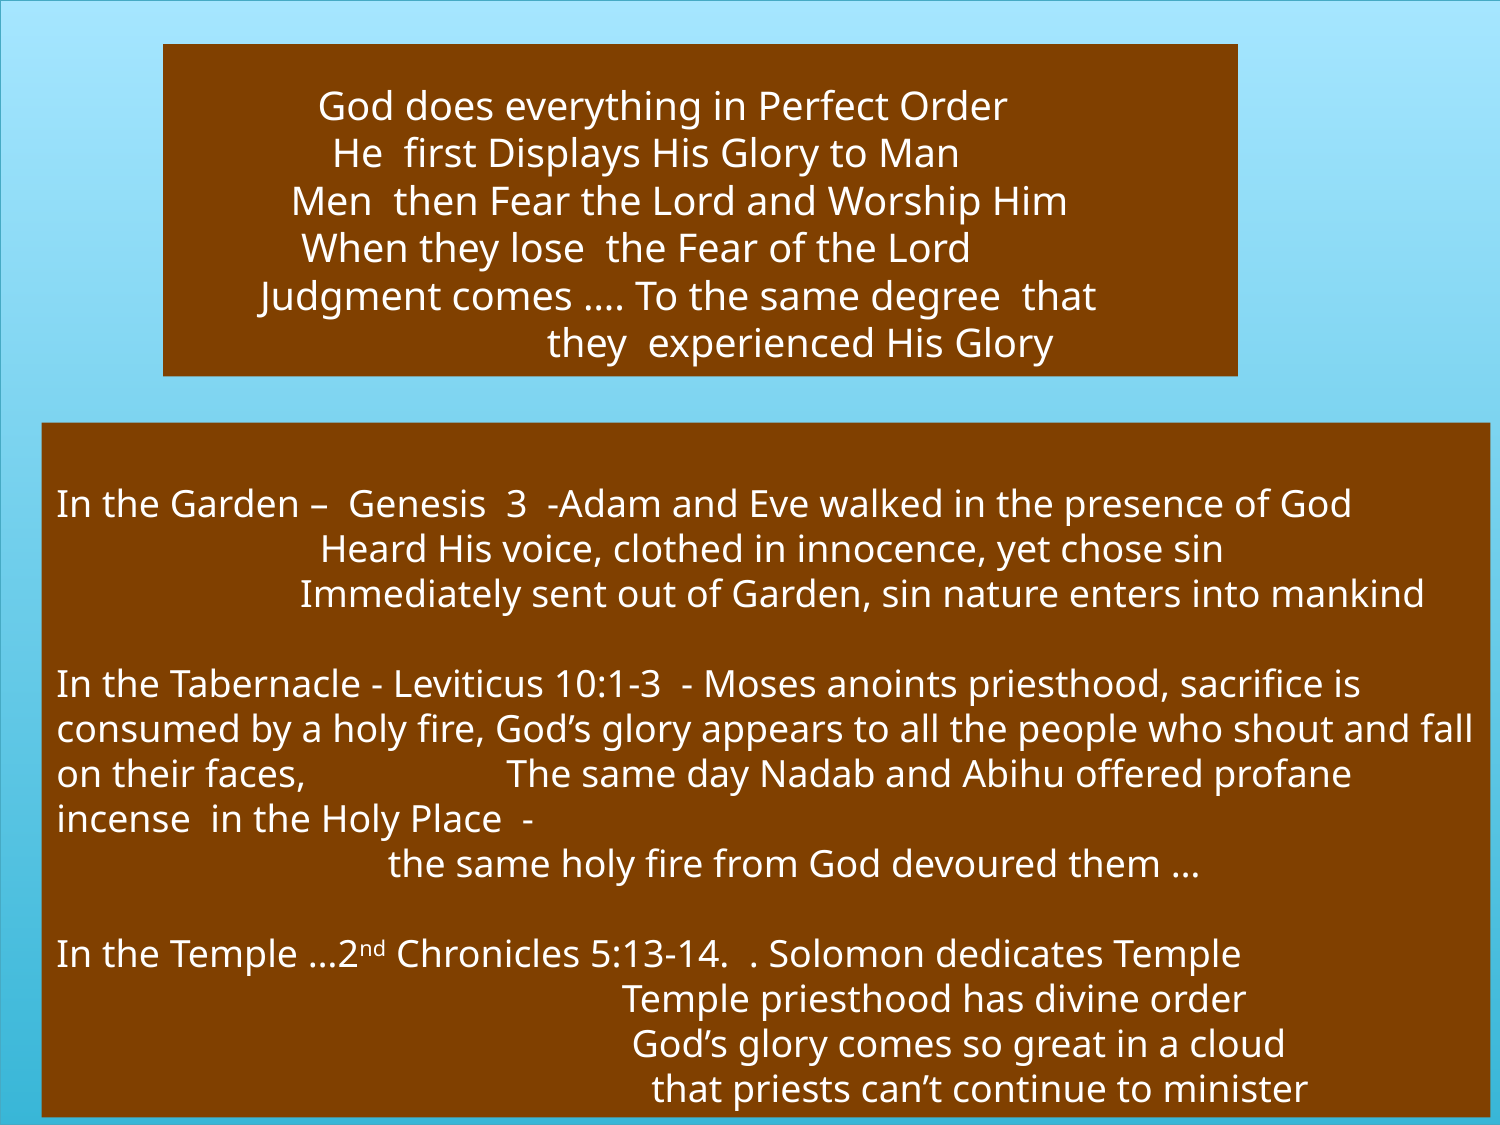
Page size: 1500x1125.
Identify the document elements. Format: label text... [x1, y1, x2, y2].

text_box [163, 44, 1238, 377]
text_box In the Garden – Genesis 3 -Adam and Eve walked in the presence of God Heard His voice, clothed in innocence, yet chose sin Immediately sent out of Garden, sin nature enters into mankind In the Tabernacle - Leviticus 10:1-3 - Moses anoints priesthood, sacrifice is consumed by a holy fire, God’s glory appears to all the people who shout and fall on their faces, The same day Nadab and Abihu offered profane incense in the Holy Place - the same holy fire from God devoured them … In the Temple …2nd Chronicles 5:13-14. . Solomon dedicates Temple Temple priesthood has divine order God’s glory comes so great in a cloud that priests can’t continue to minister [41, 422, 1491, 1118]
text_box God does everything in Perfect Order He first Displays His Glory to Man Men then Fear the Lord and Worship Him When they lose the Fear of the Lord Judgment comes …. To the same degree that they experienced His Glory [163, 70, 1216, 374]
text_box [0, 0, 1500, 1125]
